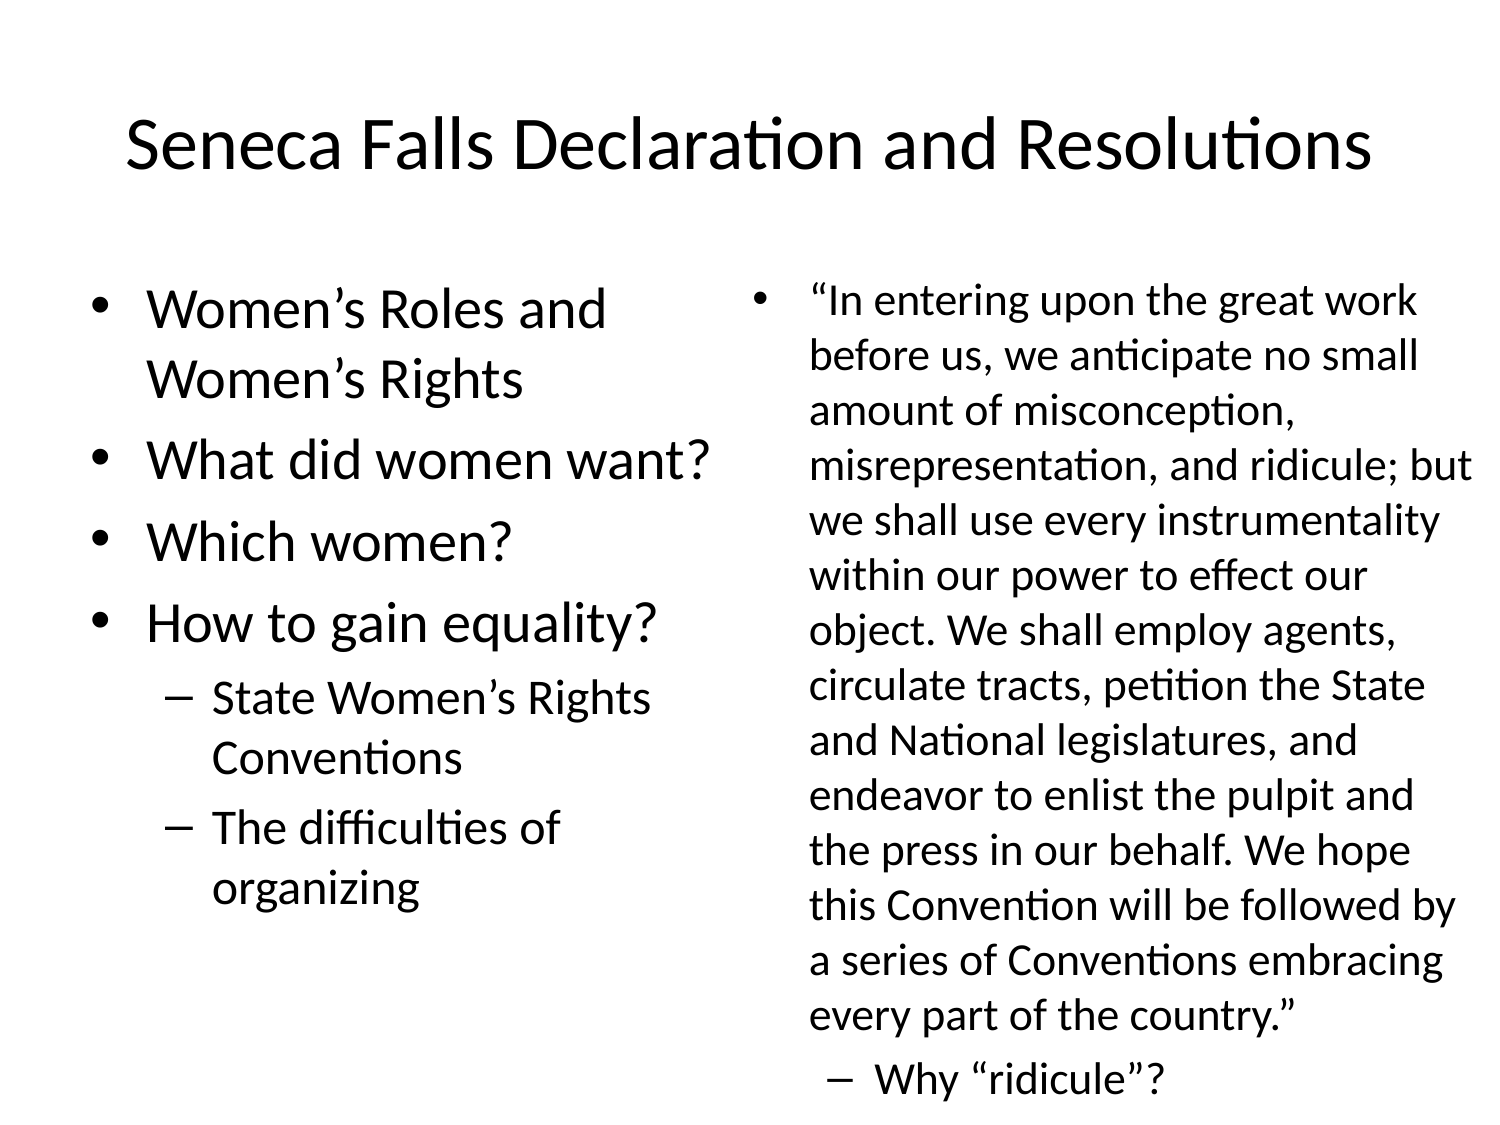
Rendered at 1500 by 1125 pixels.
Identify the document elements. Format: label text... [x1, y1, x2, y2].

list Women’s Roles and Women’s Rights What did women want? Which women? How to gain equality? State Women’s Rights Conventions The difficulties of organizing [75, 262, 737, 1005]
list “In entering upon the great work before us, we anticipate no small amount of misconception, misrepresentation, and ridicule; but we shall use every instrumentality within our power to effect our object. We shall employ agents, circulate tracts, petition the State and National legislatures, and endeavor to enlist the pulpit and the press in our behalf. We hope this Convention will be followed by a series of Conventions embracing every part of the country.” Why “ridicule”? [737, 262, 1500, 1125]
title Seneca Falls Declaration and Resolutions [75, 45, 1425, 233]
